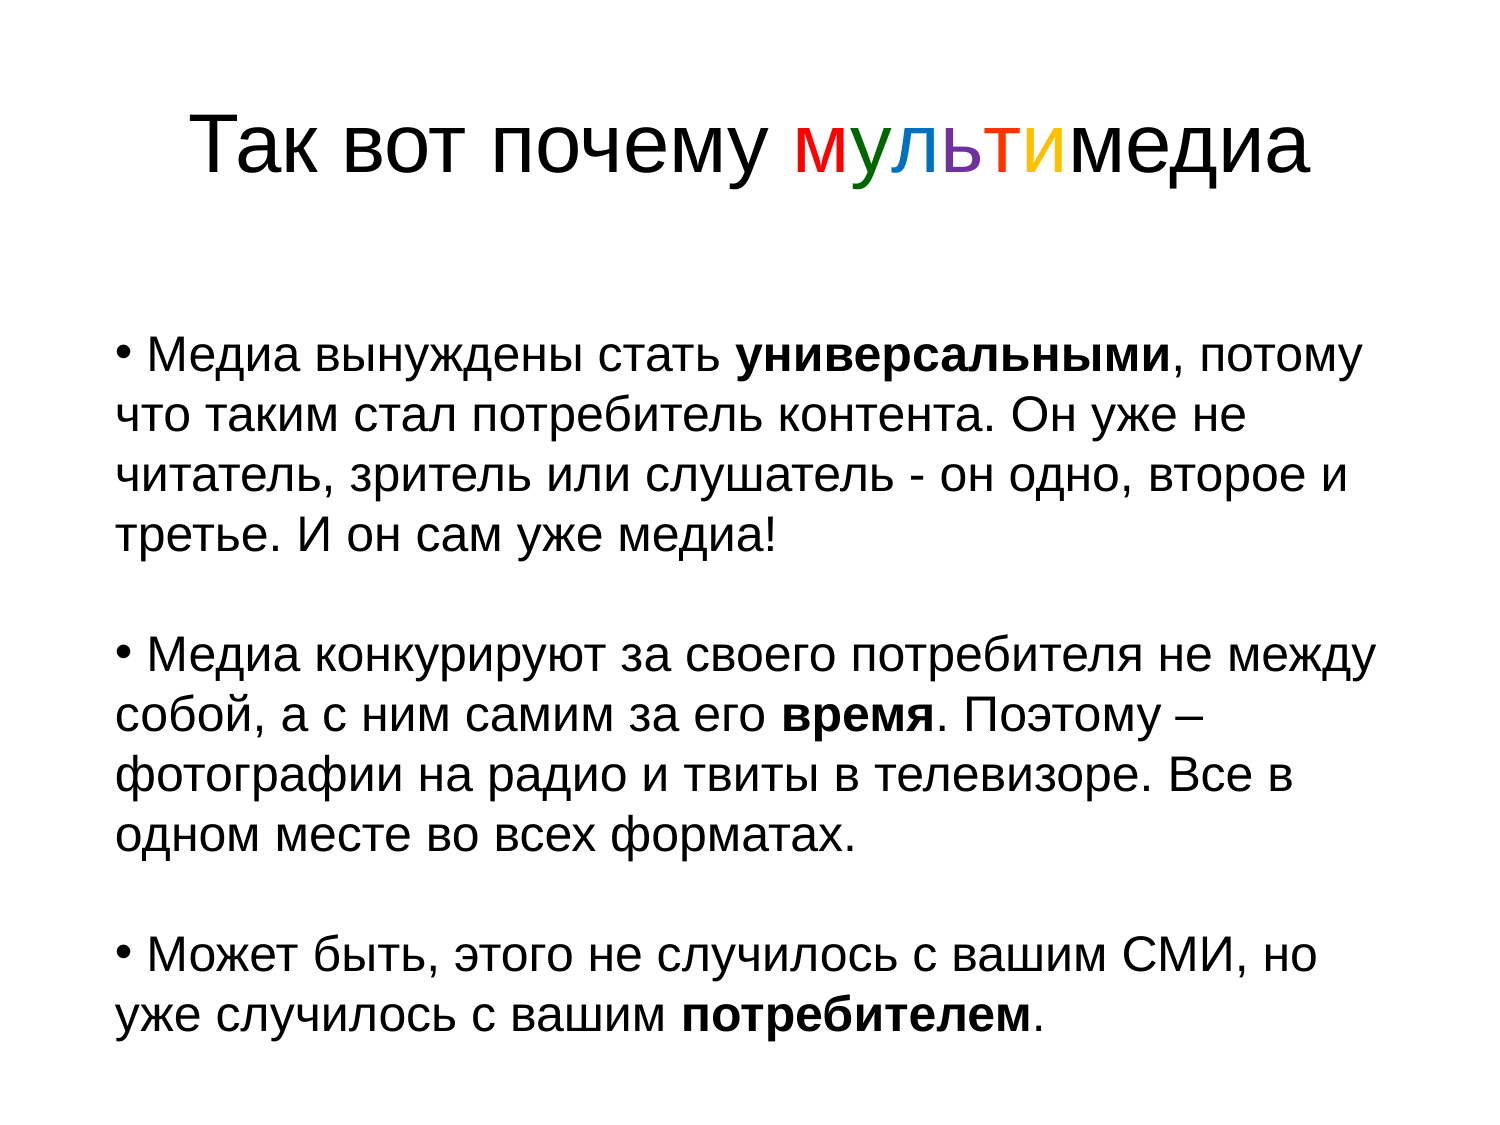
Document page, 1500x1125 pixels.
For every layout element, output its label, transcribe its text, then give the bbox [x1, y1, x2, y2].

title Так вот почему мультимедиа [75, 45, 1425, 233]
text_box Медиа вынуждены стать универсальными, потому что таким стал потребитель контента. Он уже не читатель, зритель или слушатель - он одно, второе и третье. И он сам уже медиа! Медиа конкурируют за своего потребителя не между собой, а с ним самим за его время. Поэтому – фотографии на радио и твиты в телевизоре. Все в одном месте во всех форматах. Может быть, этого не случилось с вашим СМИ, но уже случилось с вашим потребителем. [100, 314, 1424, 1050]
